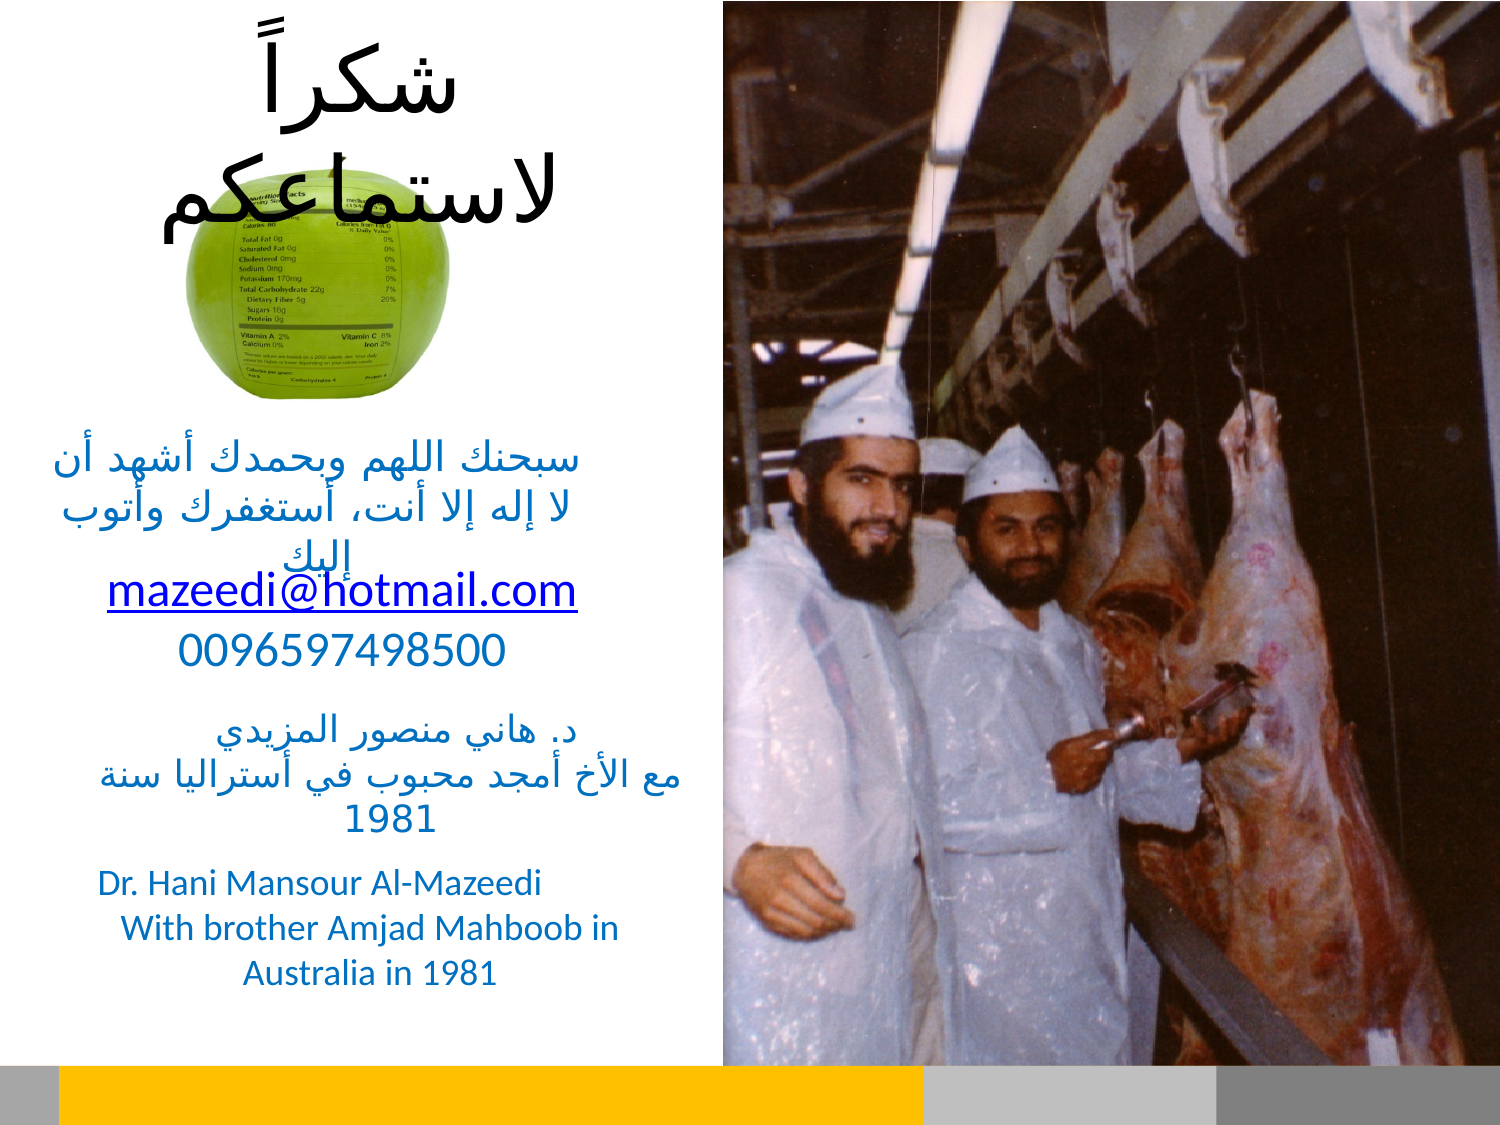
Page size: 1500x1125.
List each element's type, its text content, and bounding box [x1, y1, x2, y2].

text_box mazeedi@hotmail.com 0096597498500 [0, 549, 686, 684]
text_box سبحنك اللهم وبحمدك أشهد أن لا إله إلا أنت، أستغفرك وأتوب إليك [35, 422, 599, 549]
picture [723, 0, 1500, 1125]
text_box د. هاني منصور المزيدي مع الأخ أمجد محبوب في أستراليا سنة 1981 [82, 697, 699, 848]
text_box [61, 1064, 718, 1125]
text_box [0, 1064, 61, 1125]
picture [148, 138, 486, 427]
text_box Dr. Hani Mansour Al-Mazeedi With brother Amjad Mahboob in Australia in 1981 [82, 850, 658, 1001]
text_box شكراً لاستماعكم [48, 13, 674, 139]
